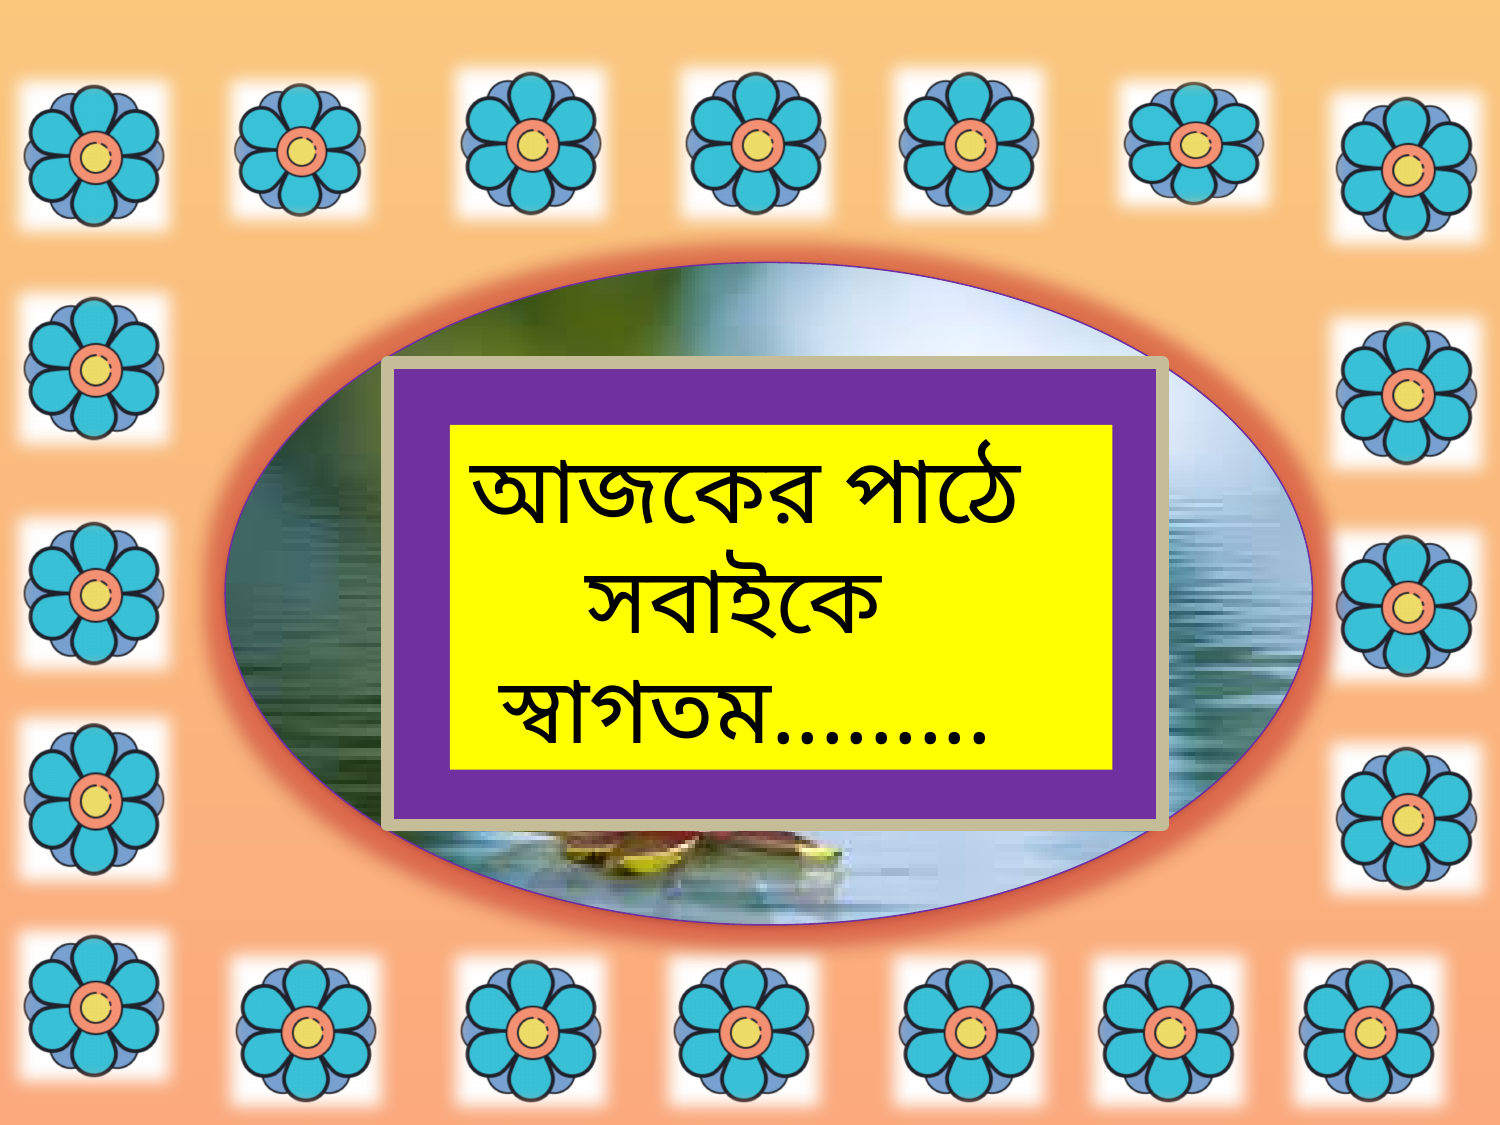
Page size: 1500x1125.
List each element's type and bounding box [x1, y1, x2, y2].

text_box [0, 49, 1500, 1125]
picture [224, 262, 1313, 926]
